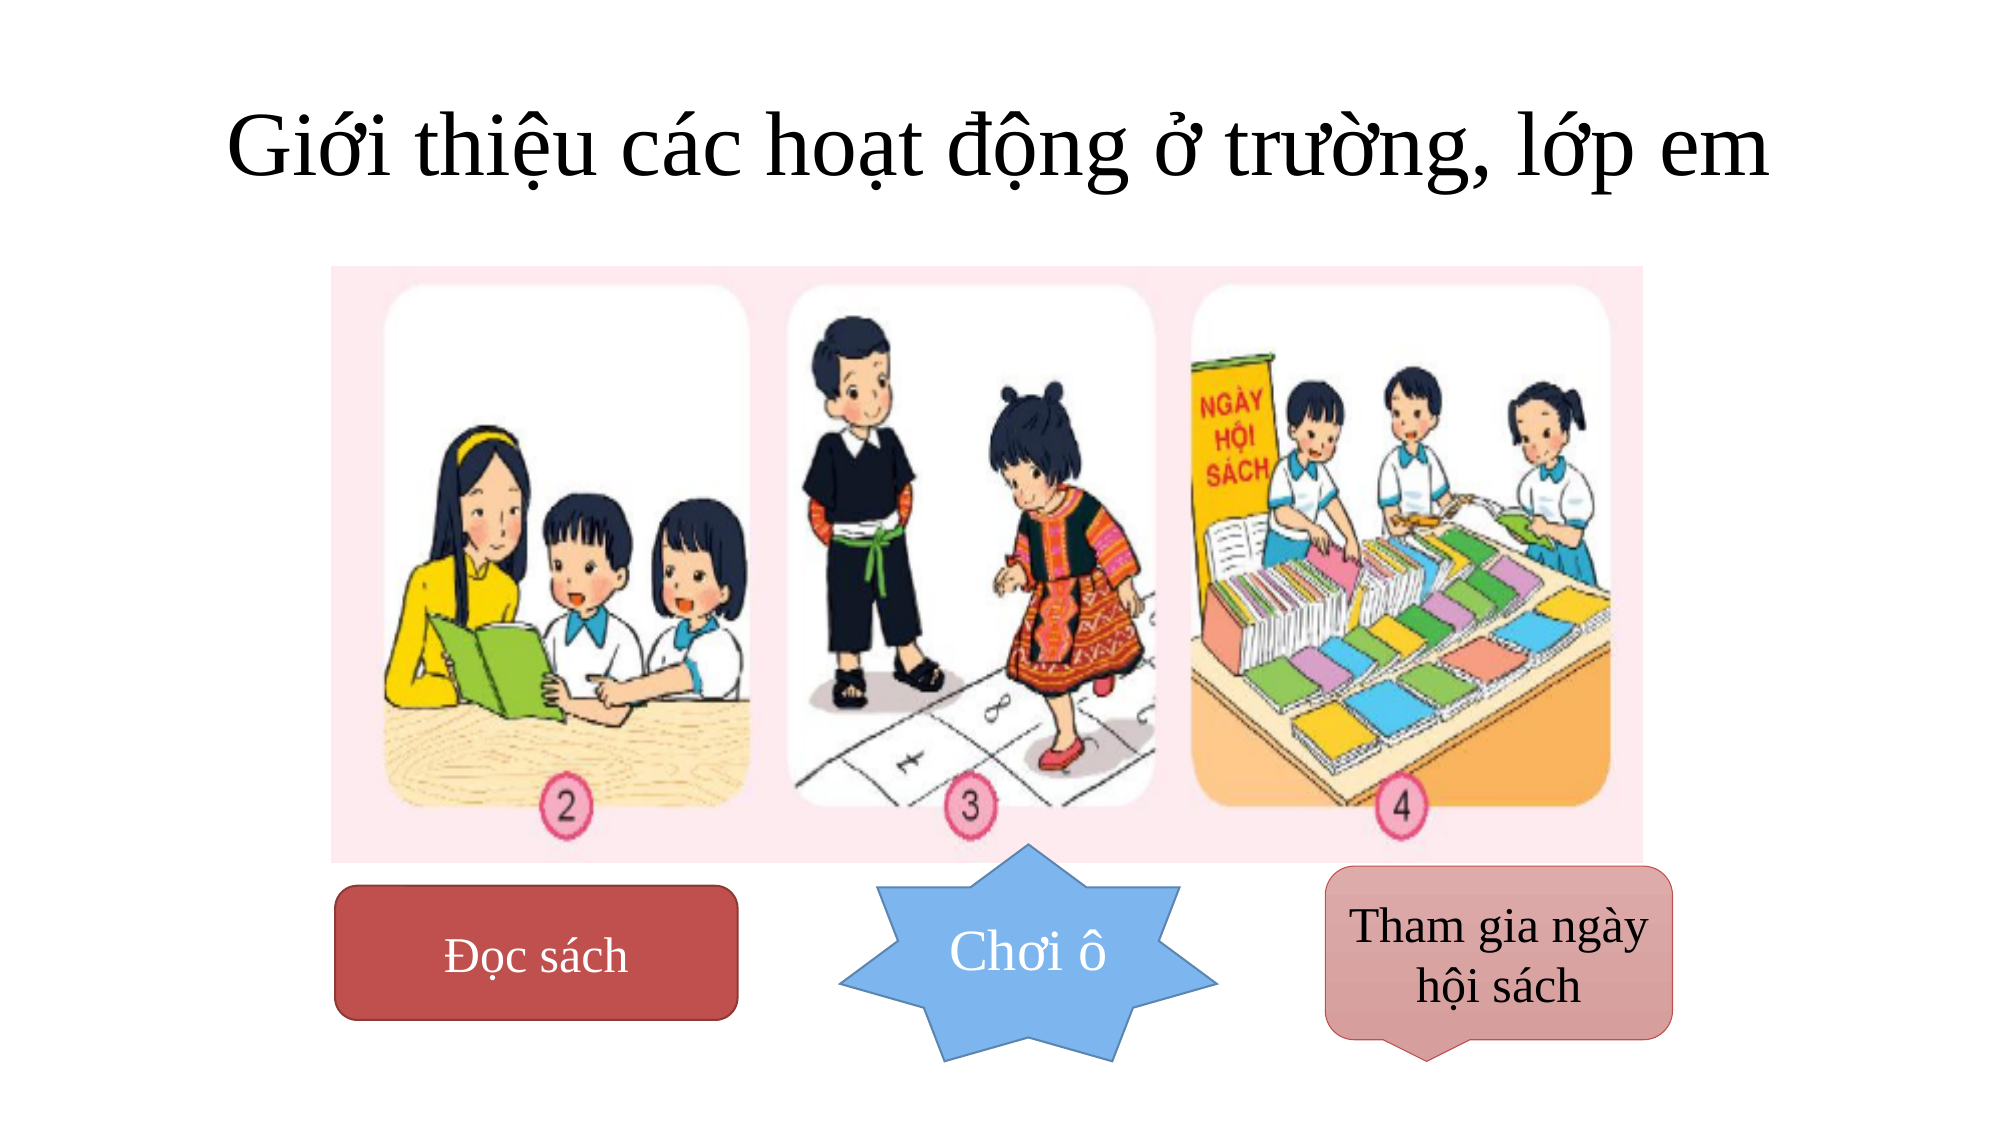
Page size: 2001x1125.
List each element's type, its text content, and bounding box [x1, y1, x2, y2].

title Giới thiệu các hoạt động ở trường, lớp em [99, 44, 1901, 233]
text_box Chơi ô [837, 863, 1220, 1063]
text_box Tham gia ngày hội sách [1324, 865, 1674, 1062]
text_box Đọc sách [334, 884, 739, 1021]
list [331, 266, 1644, 863]
